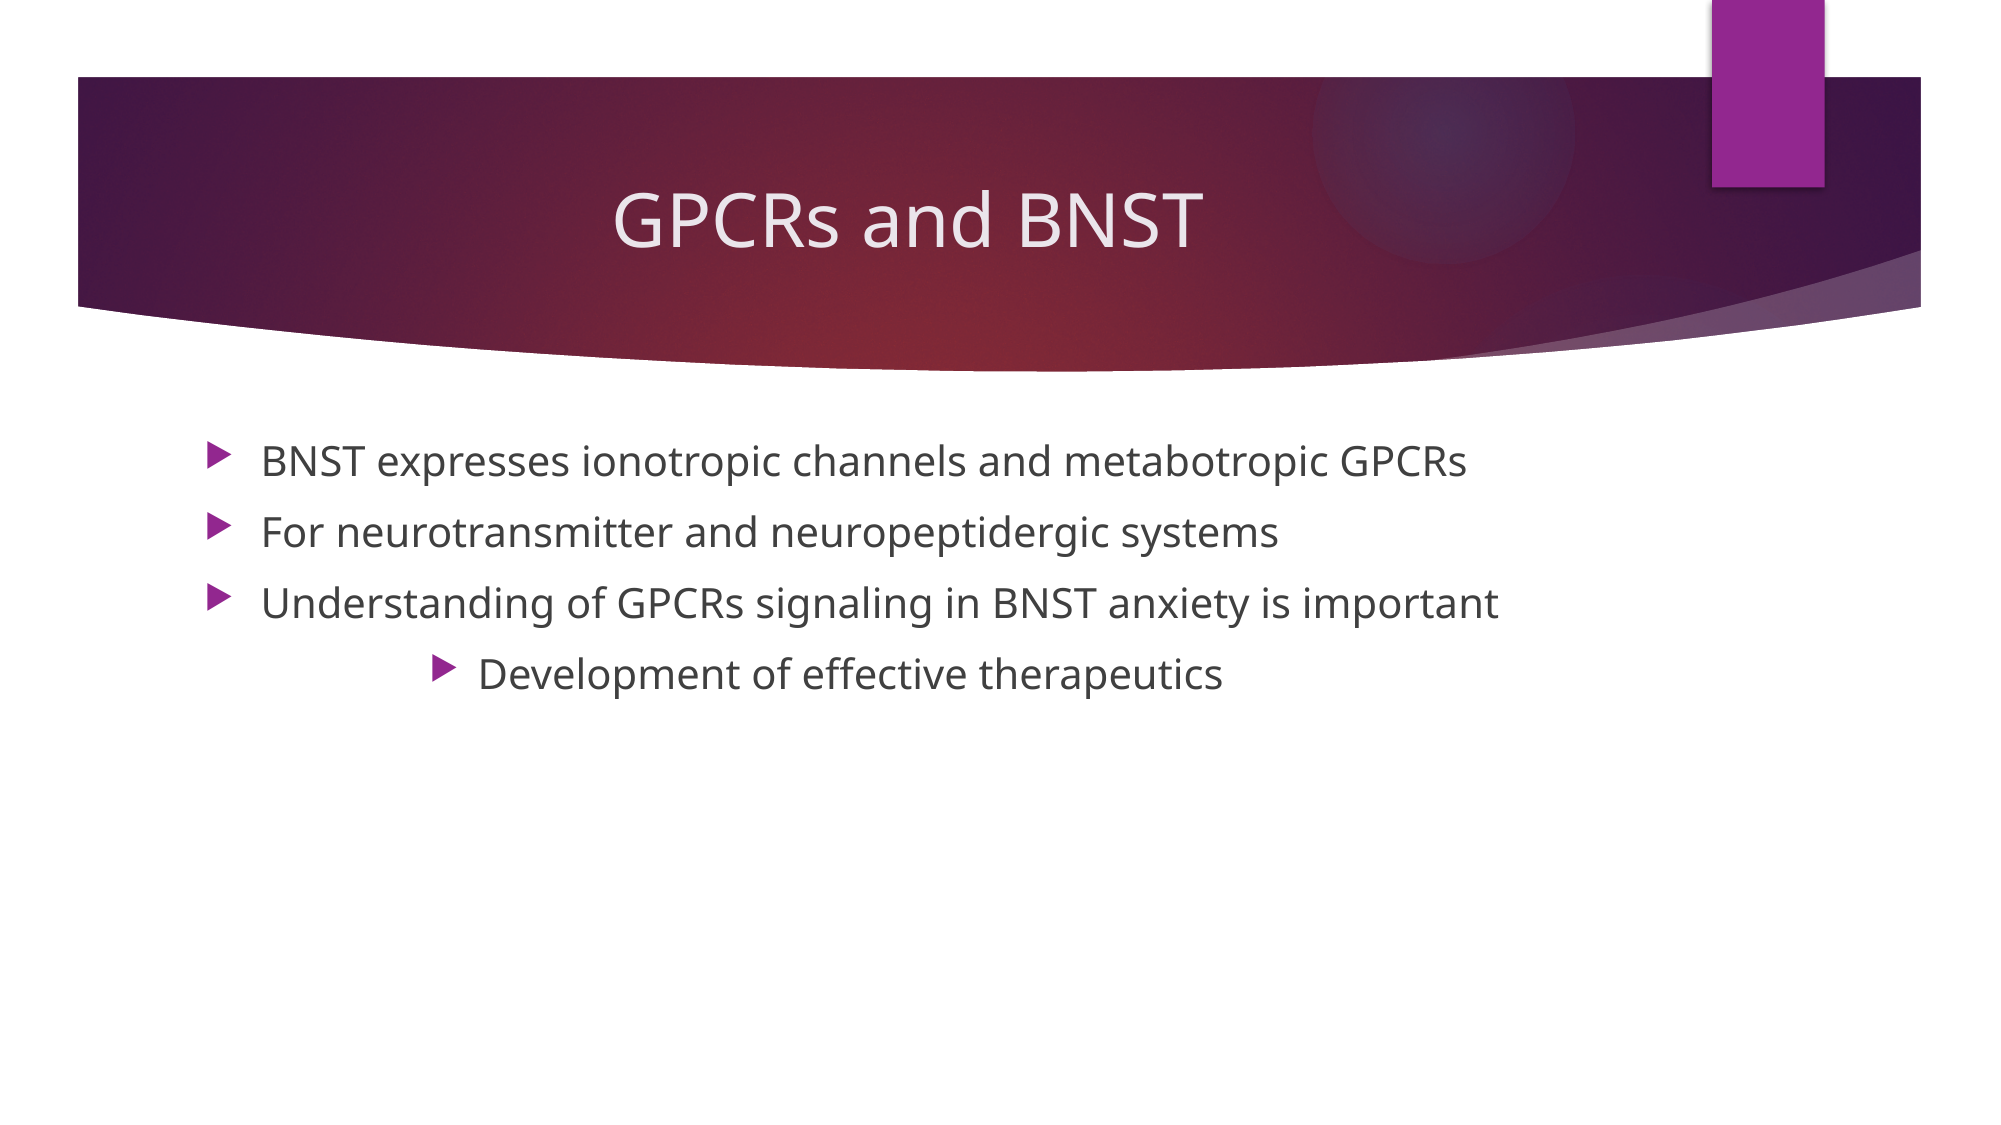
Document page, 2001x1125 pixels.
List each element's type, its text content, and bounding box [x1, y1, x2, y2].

title GPCRs and BNST [189, 159, 1627, 276]
list BNST expresses ionotropic channels and metabotropic GPCRs For neurotransmitter and neuropeptidergic systems Understanding of GPCRs signaling in BNST anxiety is important Development of effective therapeutics [189, 427, 1638, 988]
